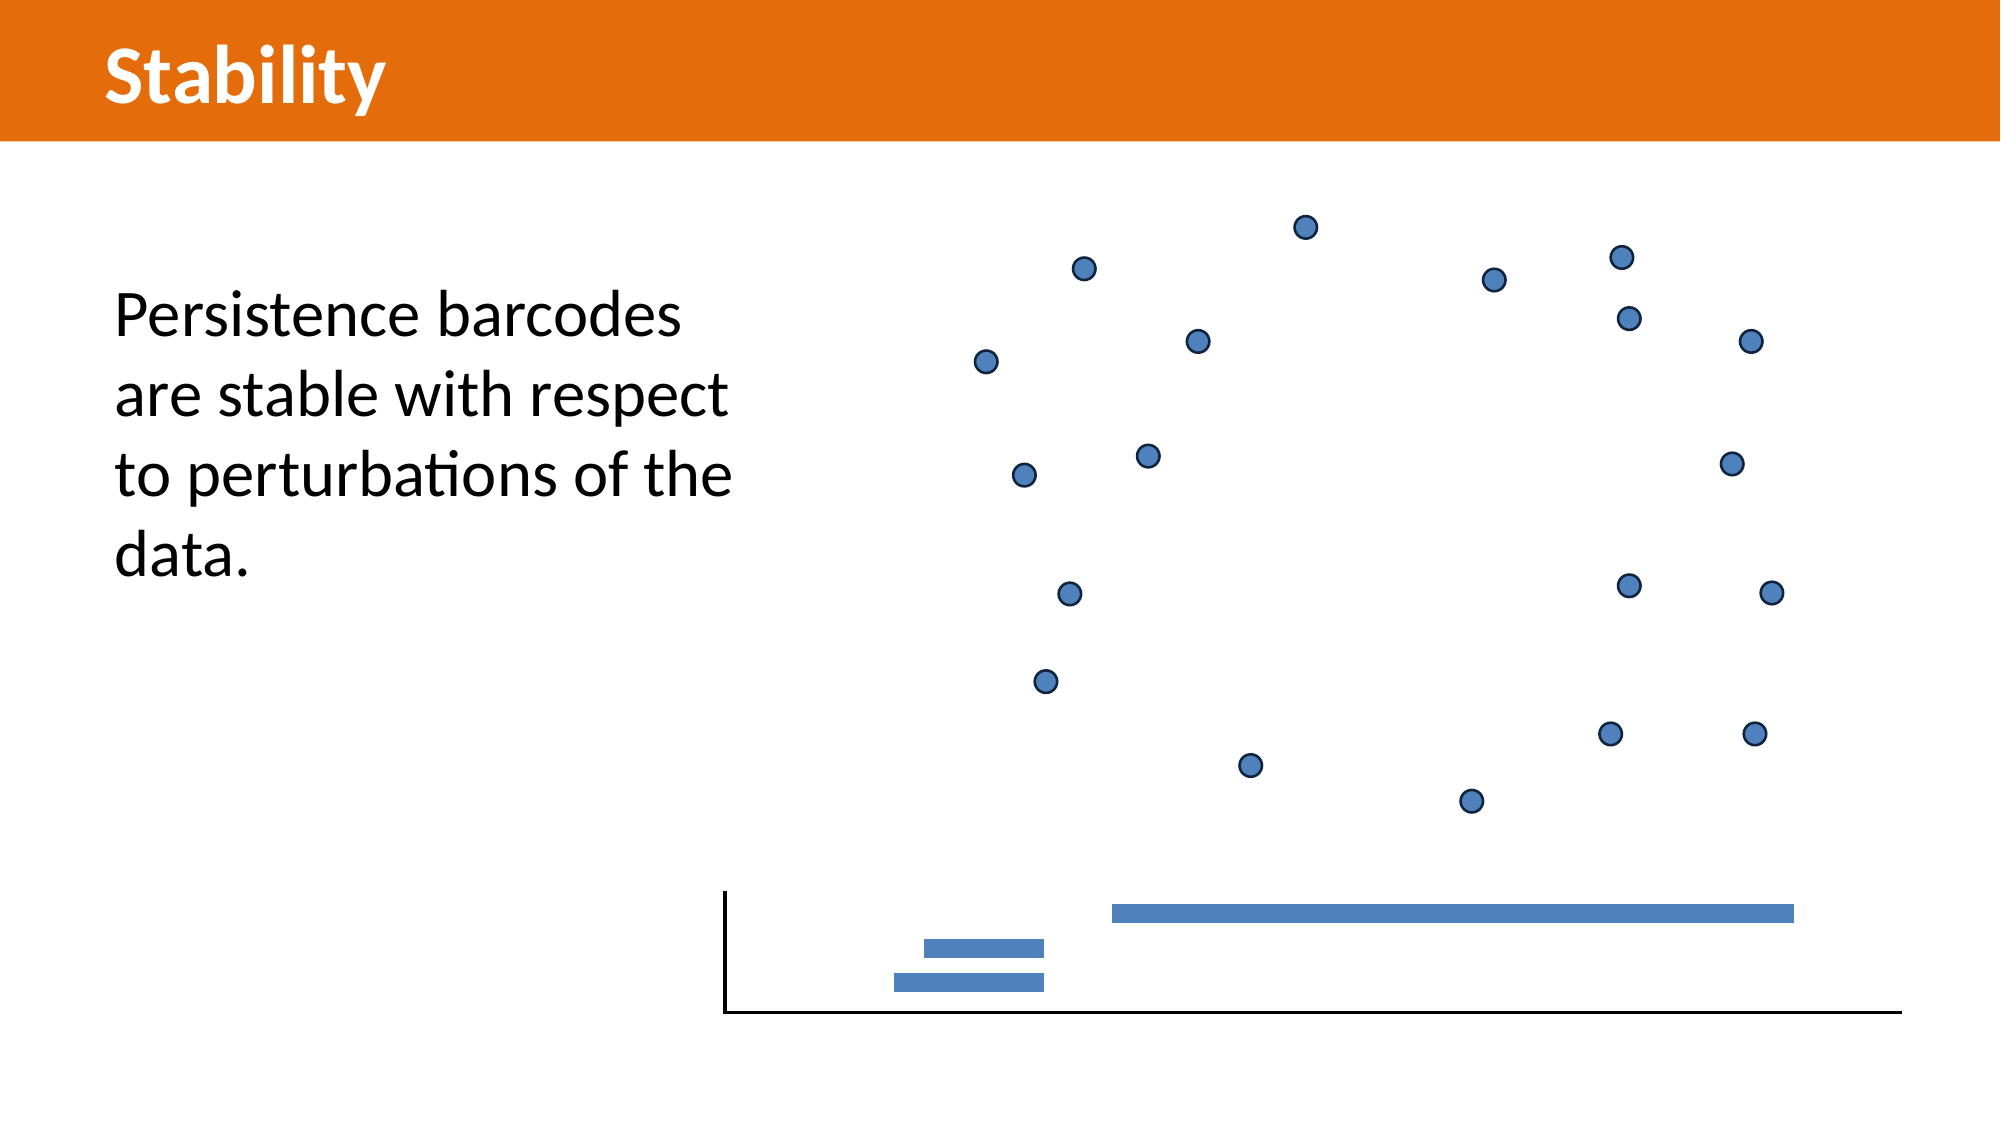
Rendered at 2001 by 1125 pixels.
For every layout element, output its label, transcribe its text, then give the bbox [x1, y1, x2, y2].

text_box [1185, 329, 1211, 354]
text_box [1598, 721, 1623, 747]
text_box [1759, 580, 1785, 606]
text_box [1238, 753, 1264, 778]
text_box [1459, 788, 1485, 814]
text_box [1033, 669, 1059, 694]
text_box [1617, 306, 1642, 331]
text_box [1012, 462, 1037, 488]
text_box [0, 0, 2000, 143]
text_box [1057, 581, 1083, 607]
text_box [1719, 451, 1745, 477]
text_box [1617, 573, 1642, 599]
text_box Stability [90, 12, 403, 128]
text_box [973, 349, 999, 375]
text_box [1482, 267, 1507, 293]
text_box [1071, 256, 1097, 282]
text_box [1609, 245, 1635, 270]
text_box [1136, 443, 1161, 469]
text_box [1742, 721, 1768, 747]
text_box [1293, 215, 1319, 240]
text_box [1738, 329, 1764, 354]
text_box Persistence barcodes are stable with respect to perturbations of the data. [99, 262, 750, 597]
